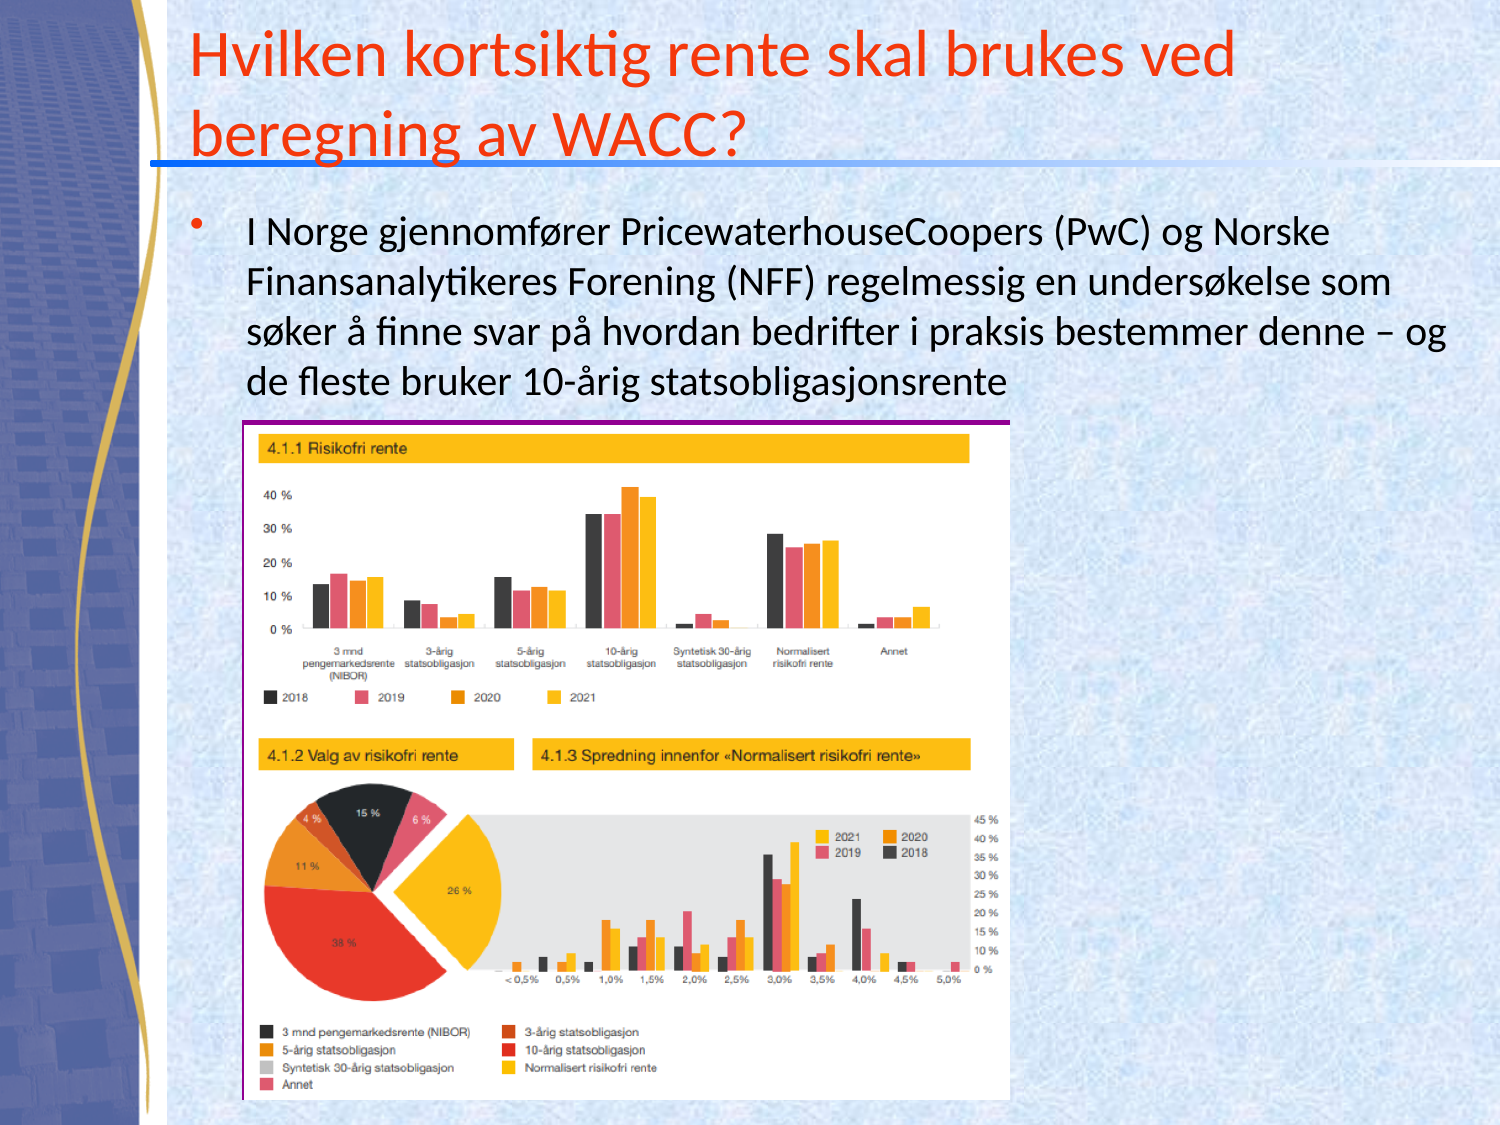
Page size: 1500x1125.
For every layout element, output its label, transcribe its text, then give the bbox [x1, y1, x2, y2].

picture [0, 0, 1500, 1125]
list I Norge gjennomfører PricewaterhouseCoopers (PwC) og Norske Finansanalytikeres Forening (NFF) regelmessig en undersøkelse som søker å finne svar på hvordan bedrifter i praksis bestemmer denne – og de fleste bruker 10-årig statsobligasjonsrente [174, 196, 1500, 1099]
title Hvilken kortsiktig rente skal brukes ved beregning av WACC? [174, 18, 1500, 161]
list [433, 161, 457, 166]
